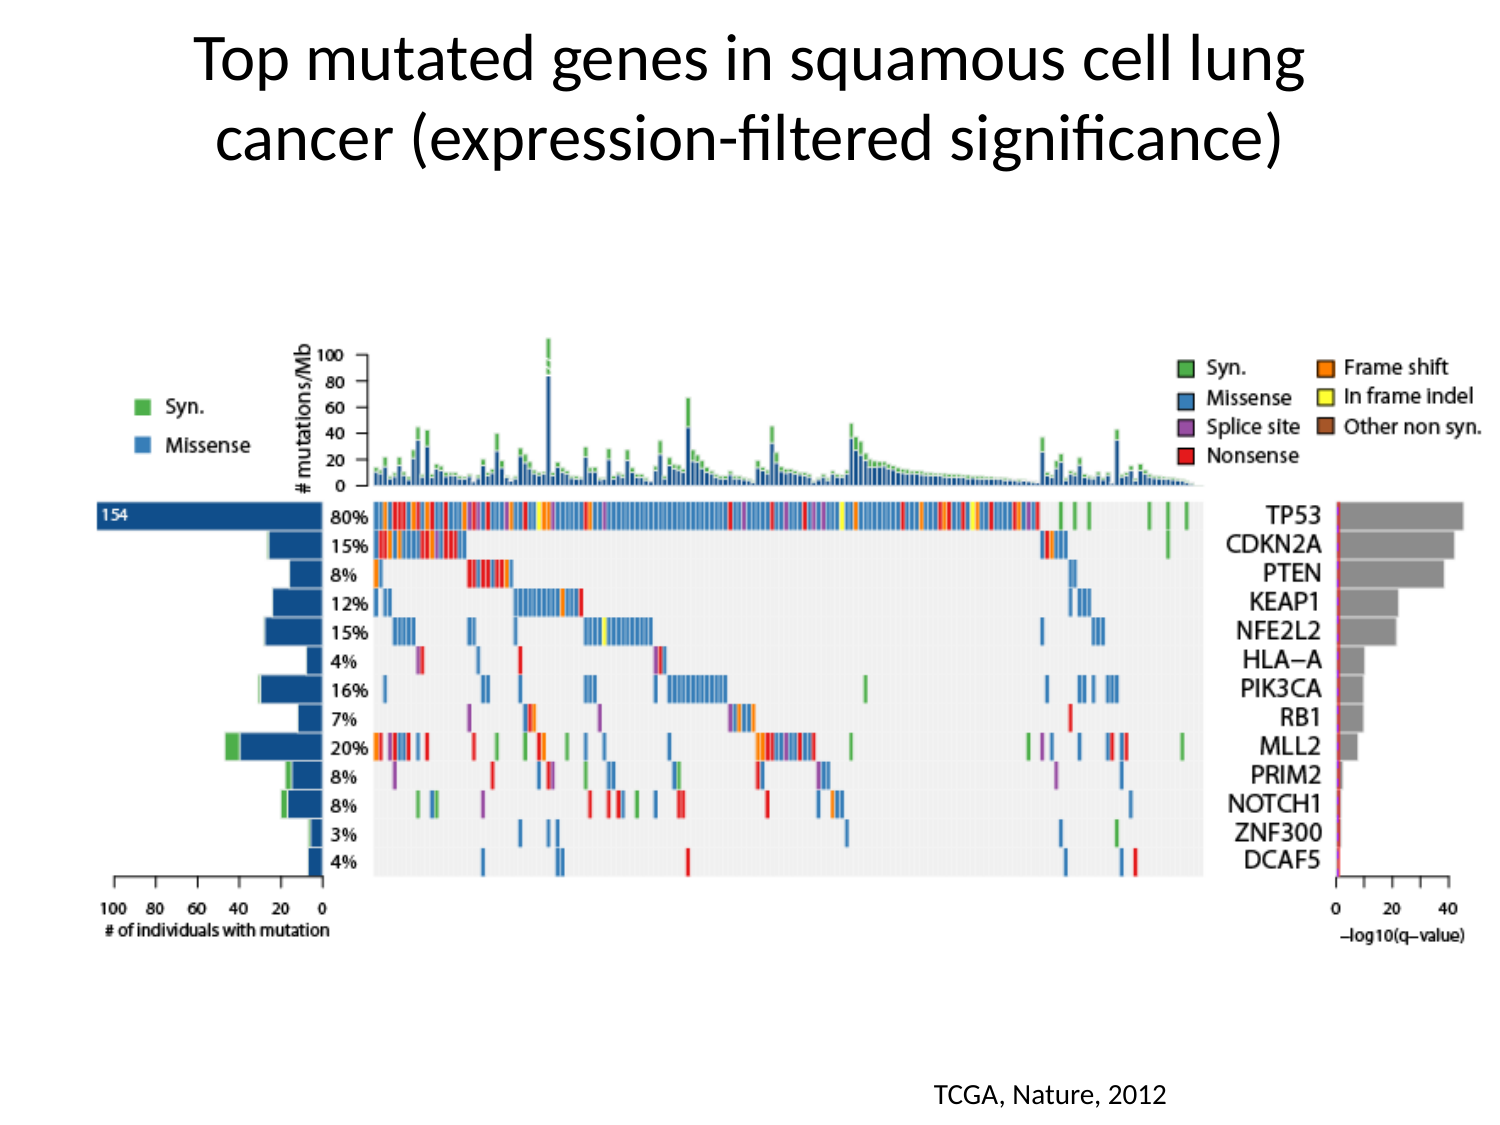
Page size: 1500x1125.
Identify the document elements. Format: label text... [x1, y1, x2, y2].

text_box TCGA, Nature, 2012 [919, 1067, 1470, 1118]
picture [16, 319, 1484, 947]
title Top mutated genes in squamous cell lung cancer (expression-filtered significance) [152, 0, 1348, 188]
